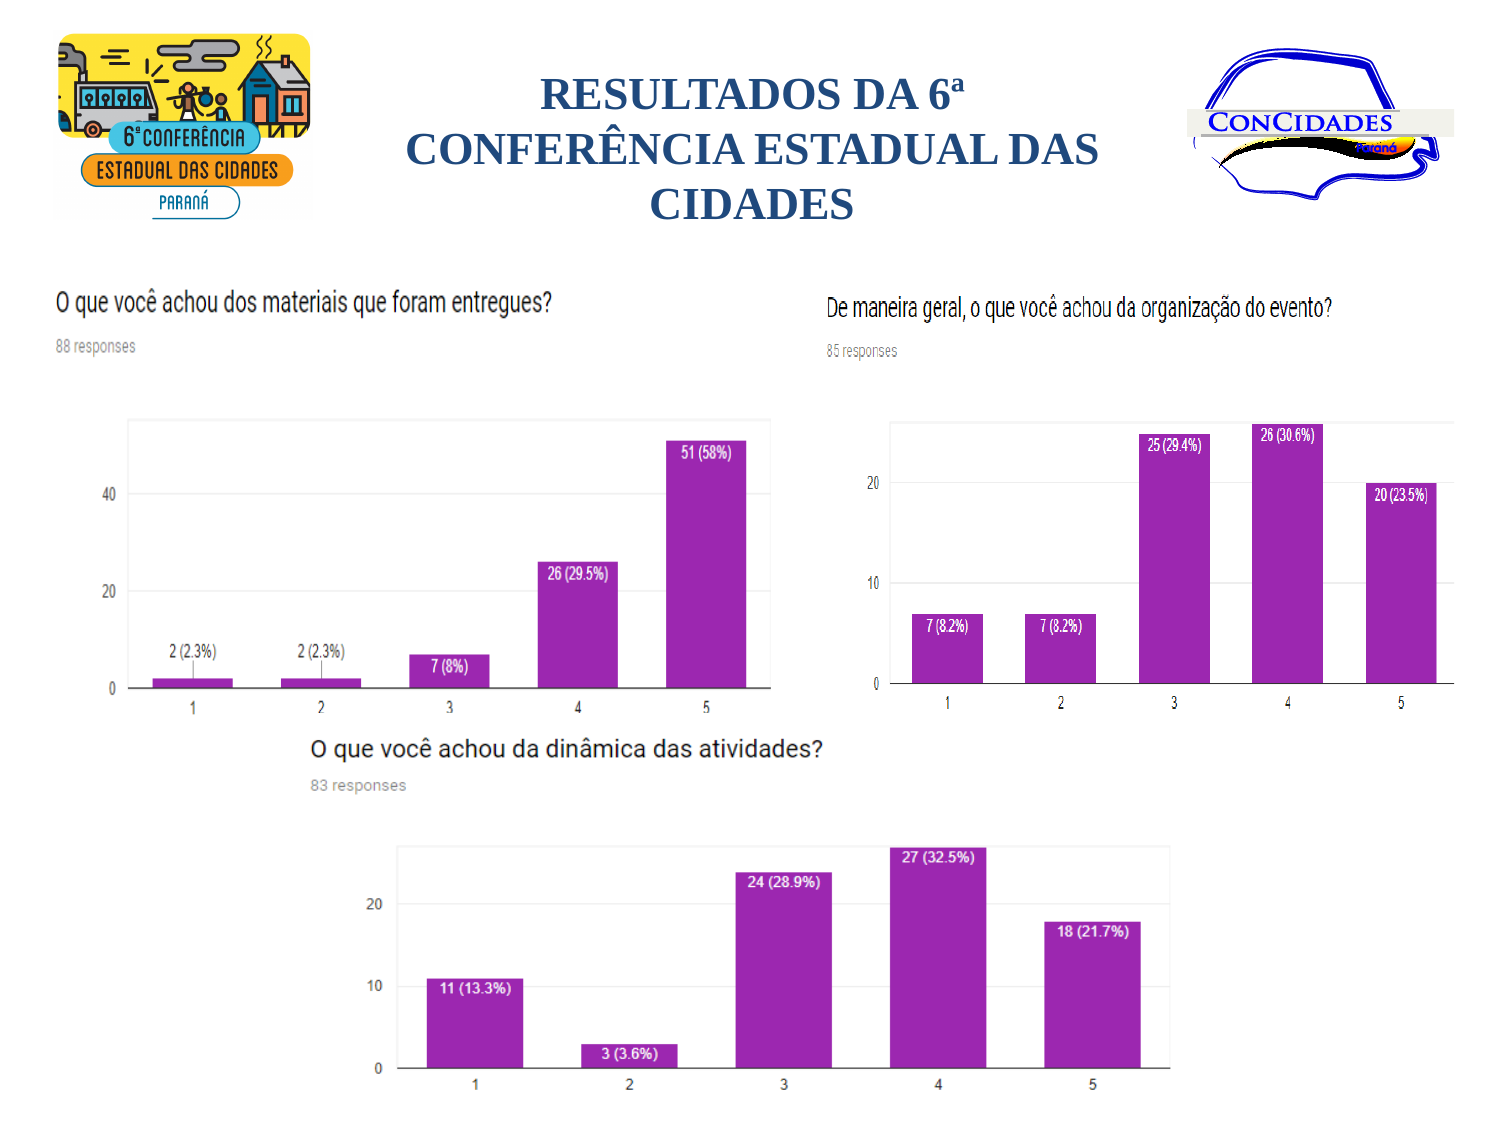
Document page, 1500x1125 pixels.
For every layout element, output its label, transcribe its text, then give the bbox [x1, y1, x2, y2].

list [52, 278, 774, 721]
text_box RESULTADOS DA 6ª CONFERÊNCIA ESTADUAL DAS CIDADES [351, 55, 1155, 236]
picture [1186, 48, 1455, 203]
picture [52, 30, 314, 221]
picture [300, 266, 1455, 1105]
